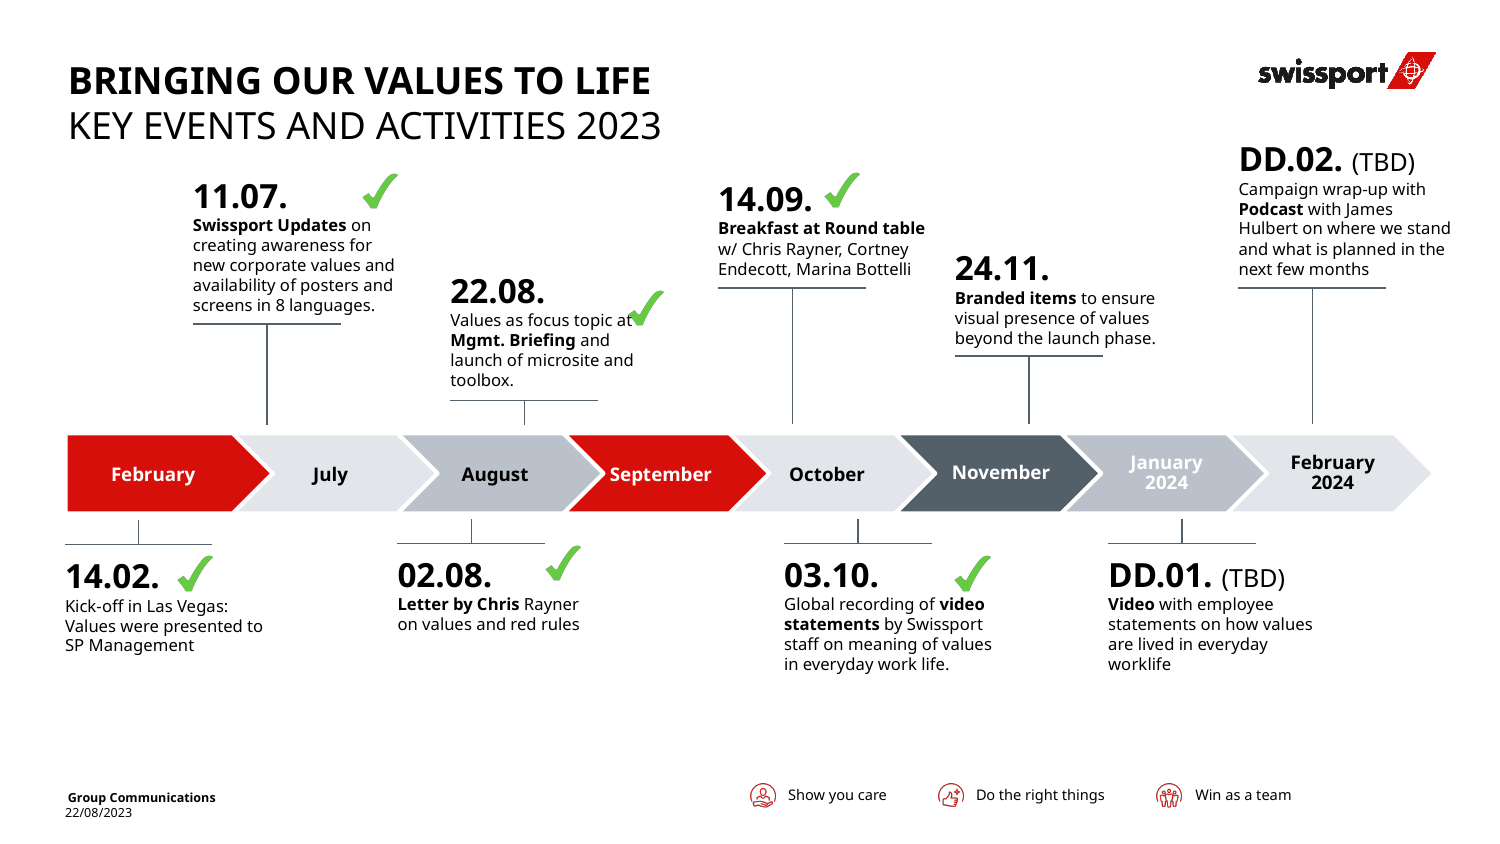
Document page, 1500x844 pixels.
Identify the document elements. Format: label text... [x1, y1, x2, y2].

picture [628, 289, 665, 326]
picture [1156, 783, 1182, 789]
picture [750, 805, 776, 809]
footer Group Communications [67, 789, 1253, 805]
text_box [954, 246, 1171, 425]
picture [938, 805, 964, 809]
picture [823, 172, 860, 209]
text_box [192, 173, 409, 426]
picture [750, 783, 776, 789]
title Bringing our Values to life key events and activities 2023 [67, 56, 1439, 148]
picture [938, 783, 964, 789]
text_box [1107, 518, 1334, 676]
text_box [64, 519, 268, 657]
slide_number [64, 805, 415, 821]
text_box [1238, 136, 1454, 425]
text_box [783, 518, 1010, 676]
picture [1258, 52, 1436, 56]
picture [362, 172, 399, 209]
picture [954, 555, 991, 592]
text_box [397, 518, 601, 636]
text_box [64, 432, 1436, 514]
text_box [717, 177, 934, 425]
picture [1156, 805, 1182, 809]
picture [176, 555, 213, 592]
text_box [450, 288, 666, 426]
picture [544, 545, 581, 582]
